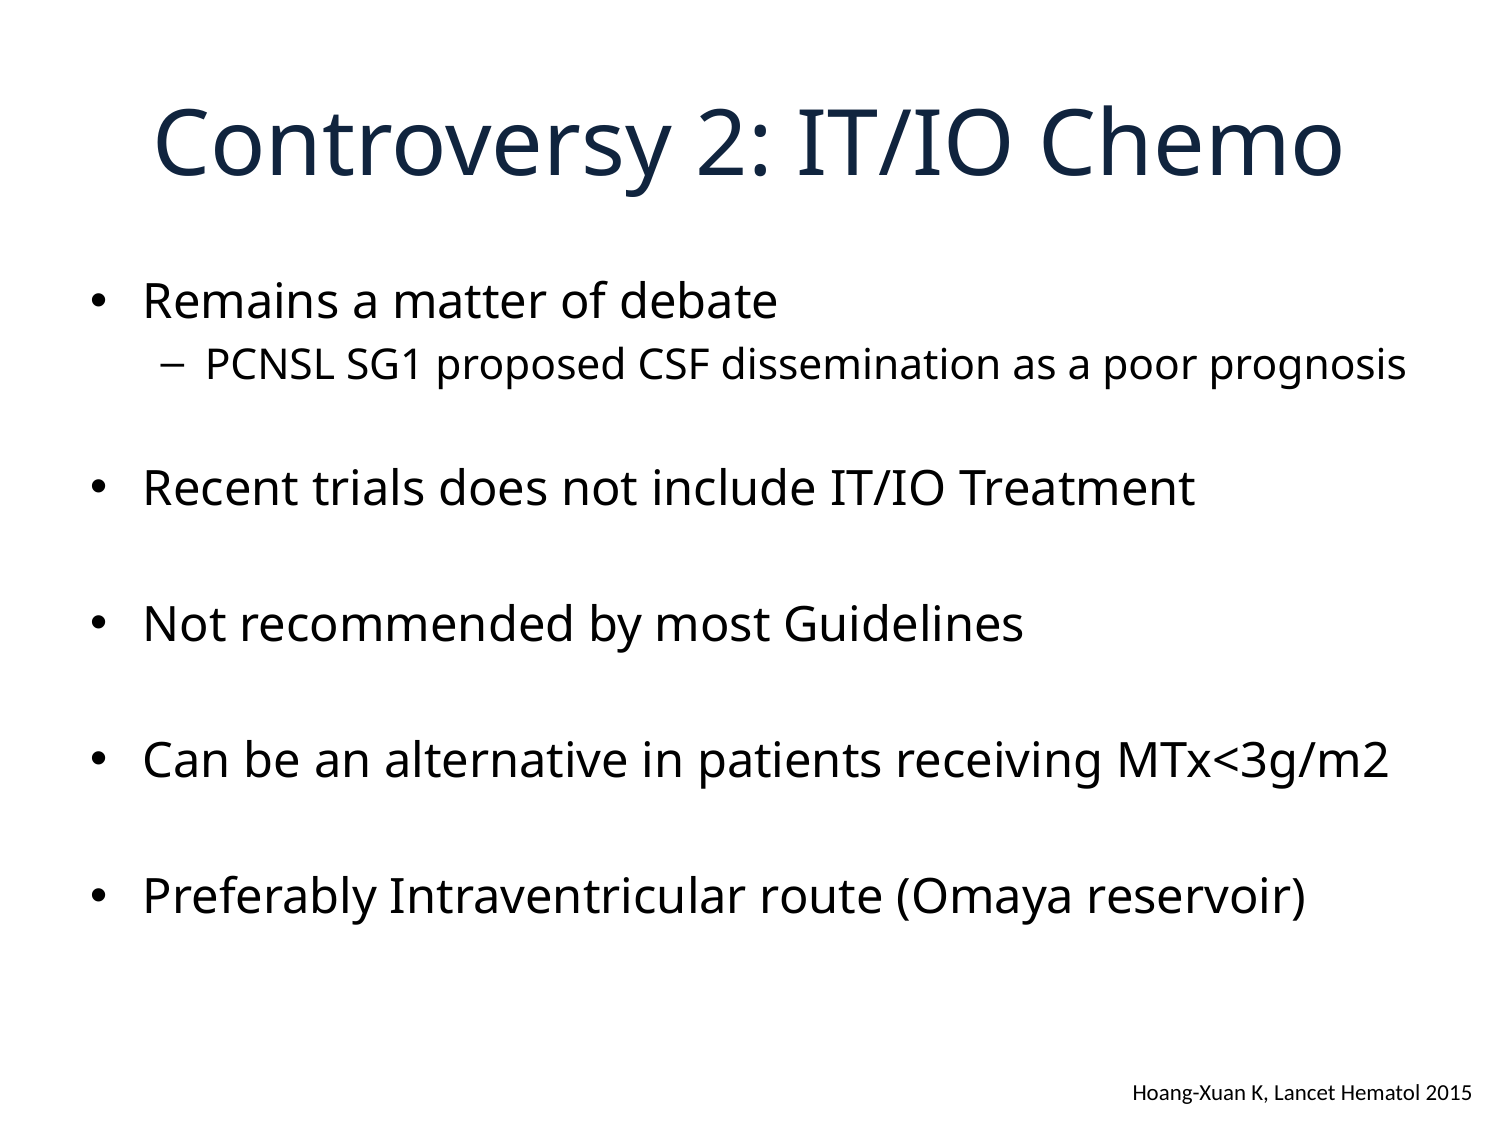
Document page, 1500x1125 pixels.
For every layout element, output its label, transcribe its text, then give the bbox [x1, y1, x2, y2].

title Controversy 2: IT/IO Chemo [75, 45, 1425, 233]
text_box Hoang-Xuan K, Lancet Hematol 2015 [1117, 1070, 1494, 1113]
list Remains a matter of debate PCNSL SG1 proposed CSF dissemination as a poor prognosis Recent trials does not include IT/IO Treatment Not recommended by most Guidelines Can be an alternative in patients receiving MTx<3g/m2 Preferably Intraventricular route (Omaya reservoir) [75, 262, 1425, 1005]
